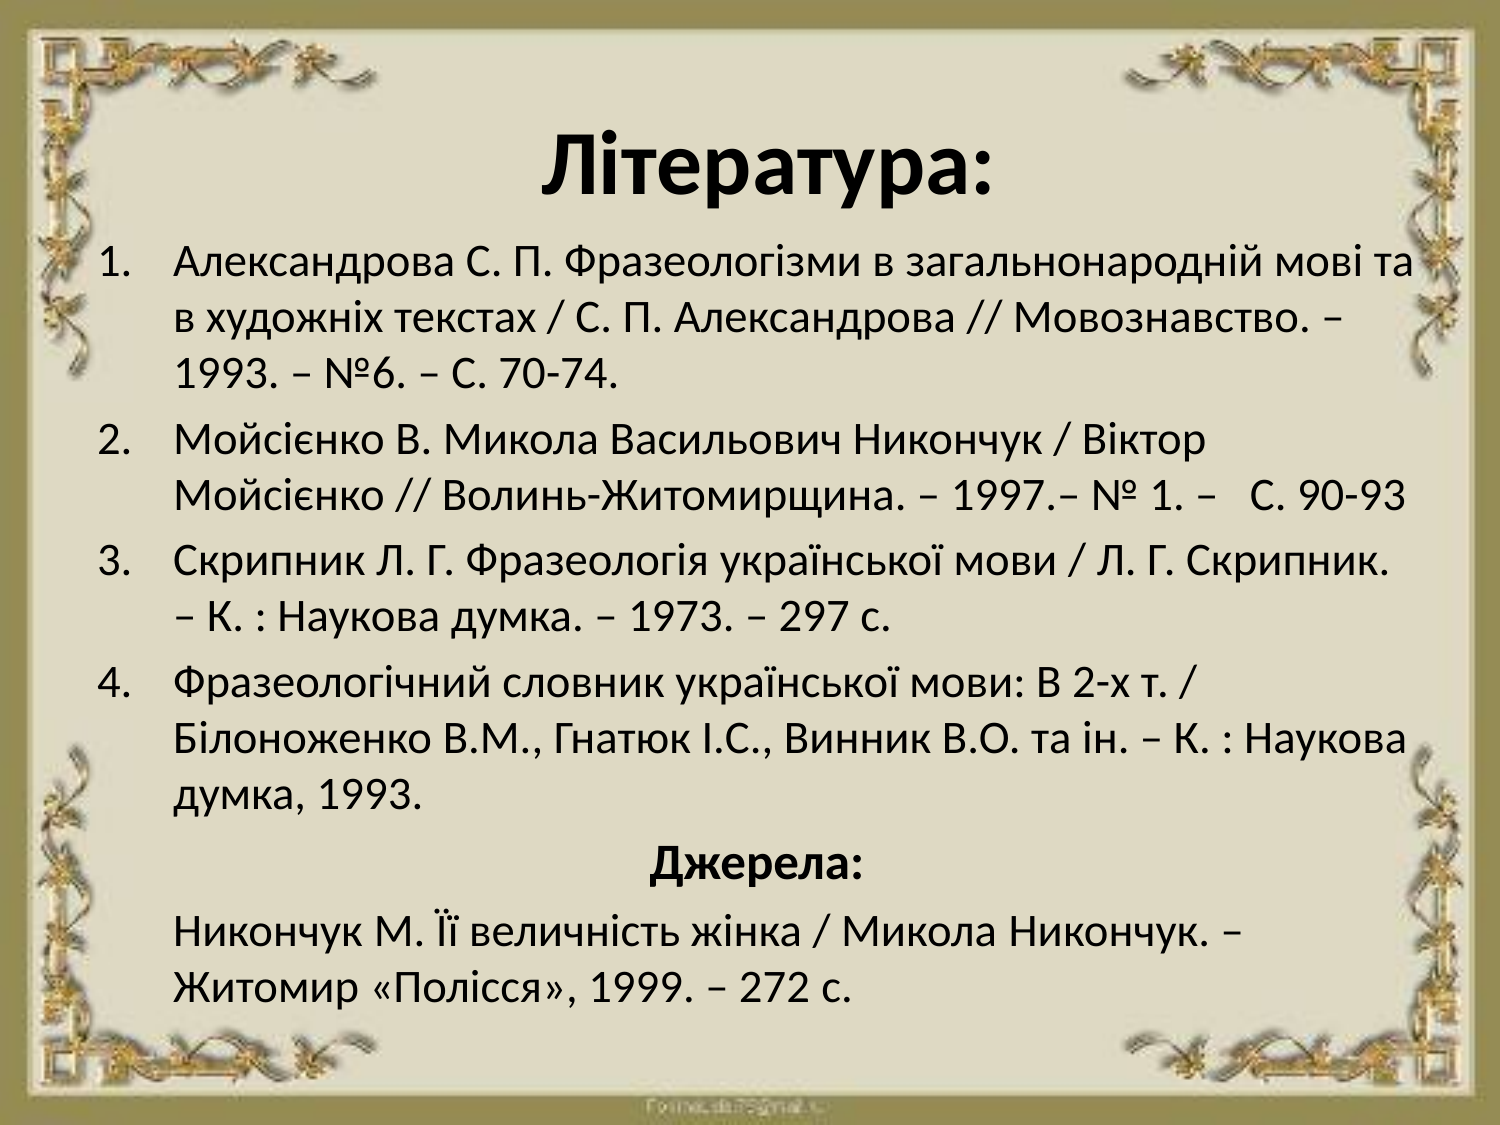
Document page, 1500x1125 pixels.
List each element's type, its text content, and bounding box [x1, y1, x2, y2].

list Александрова С. П. Фразеологізми в загальнонародній мові та в художніх текстах / С. П. Александрова // Мовознавство. – 1993. – №6. – С. 70-74. Мойсієнко В. Микола Васильович Никончук / Віктор Мойсієнко // Волинь-Житомирщина. – 1997.– № 1. – С. 90-93 Скрипник Л. Г. Фразеологія української мови / Л. Г. Скрипник. – К. : Наукова думка. – 1973. – 297 с. Фразеологічний словник української мови: В 2-х т. / Білоноженко В.М., Гнатюк І.С., Винник В.О. та ін. – К. : Наукова думка, 1993. Джерела: Никончук М. Її величність жінка / Микола Никончук. – Житомир «Полісся», 1999. – 272 с. [82, 222, 1432, 1067]
picture [0, 0, 1500, 1125]
title Література: [93, 93, 1444, 223]
